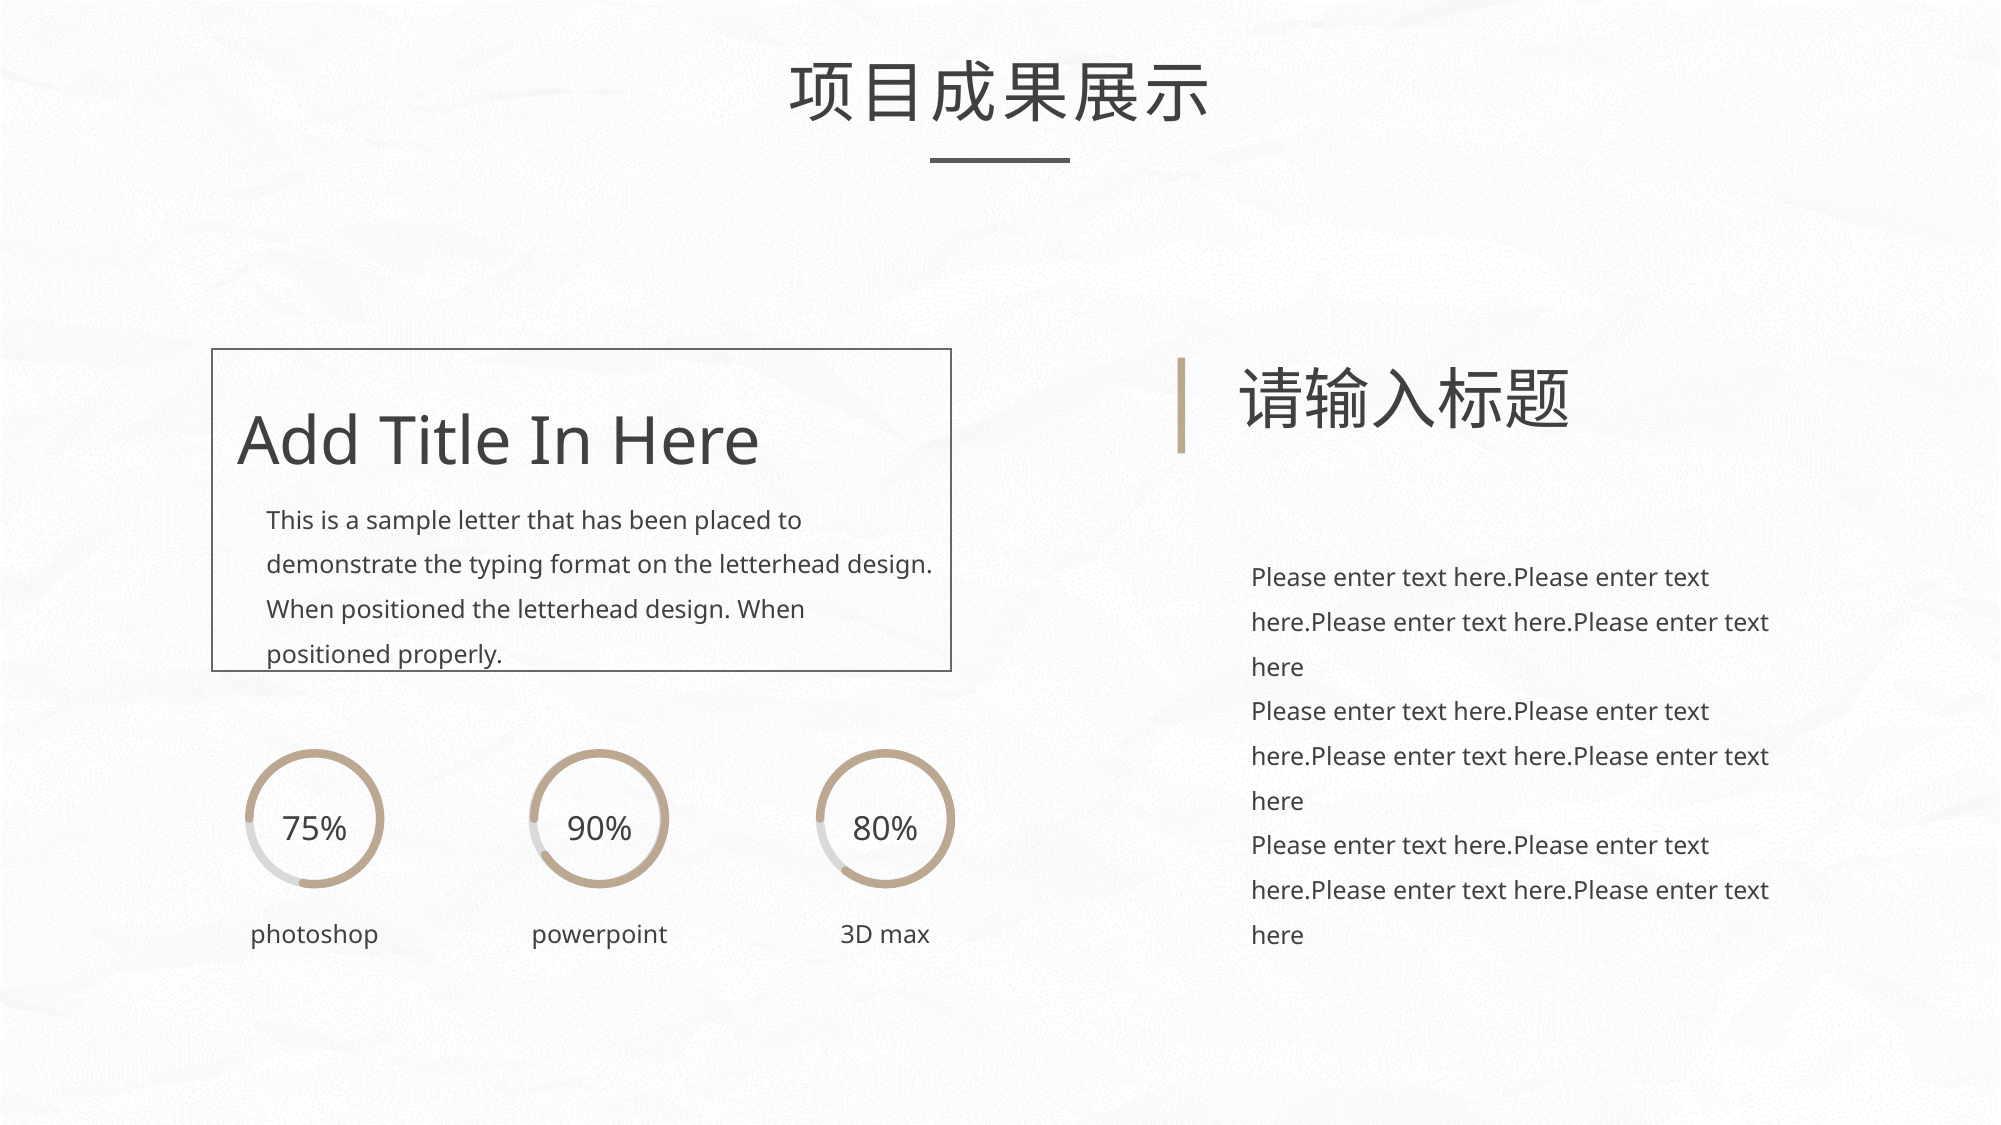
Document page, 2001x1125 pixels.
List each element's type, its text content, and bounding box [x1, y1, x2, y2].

text_box 请输入标题 [1222, 349, 1587, 444]
text_box [1177, 357, 1186, 454]
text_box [820, 753, 951, 957]
text_box Please enter text here.Please enter text here.Please enter text here.Please enter text here [1236, 539, 1803, 673]
text_box This is a sample letter that has been placed to demonstrate the typing format on the letterhead design. When positioned the letterhead design. When positioned properly. [251, 481, 951, 677]
text_box Add Title In Here [222, 374, 778, 486]
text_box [244, 753, 386, 957]
text_box 项目成果展示 [717, 44, 1283, 136]
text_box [524, 753, 675, 957]
text_box Please enter text here.Please enter text here.Please enter text here.Please enter text here [1236, 673, 1803, 807]
text_box [211, 348, 952, 672]
text_box Please enter text here.Please enter text here.Please enter text here.Please enter text here [1236, 807, 1803, 957]
